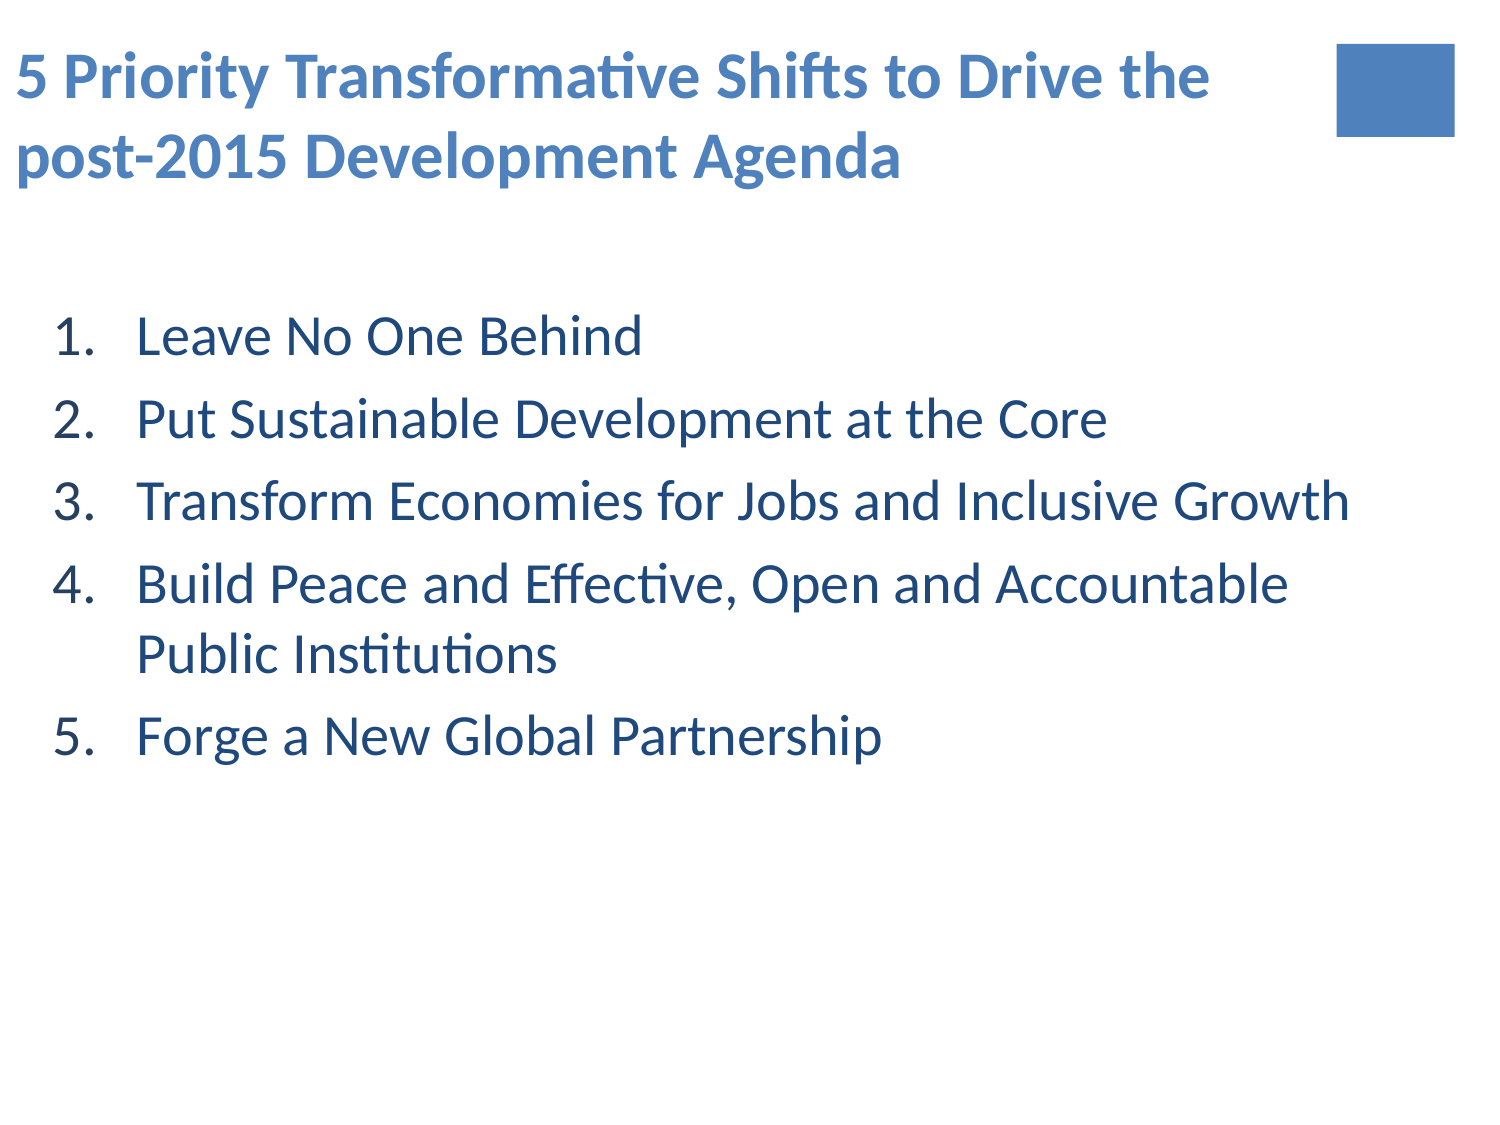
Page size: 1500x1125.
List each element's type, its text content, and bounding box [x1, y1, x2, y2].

title 5 Priority Transformative Shifts to Drive the post-2015 Development Agenda [0, 42, 1291, 289]
list Leave No One Behind Put Sustainable Development at the Core Transform Economies for Jobs and Inclusive Growth Build Peace and Effective, Open and Accountable Public Institutions Forge a New Global Partnership [0, 289, 1398, 1071]
